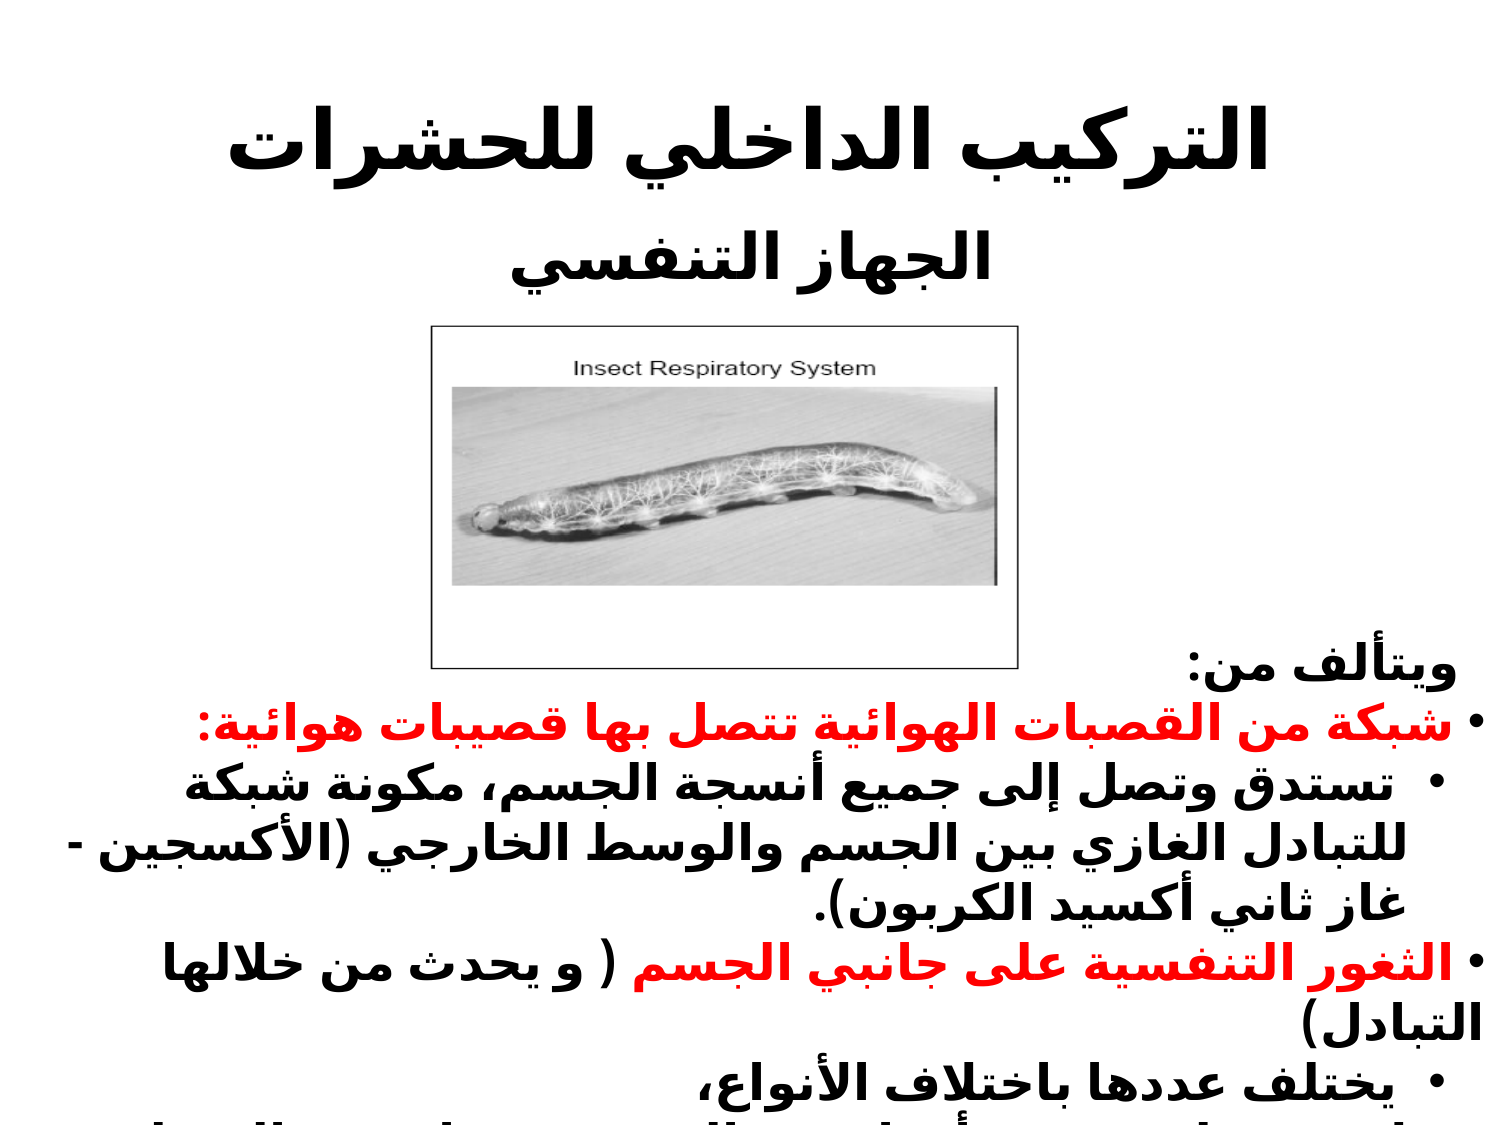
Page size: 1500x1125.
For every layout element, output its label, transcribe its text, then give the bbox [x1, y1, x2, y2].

text_box التركيب الداخلي للحشرات [0, 78, 1500, 194]
title الجهاز التنفسي [4, 208, 1500, 301]
text_box ويتألف من: شبكة من القصبات الهوائية تتصل بها قصيبات هوائية: تستدق وتصل إلى جميع أنسجة الجسم، مكونة شبكة للتبادل الغازي بين الجسم والوسط الخارجي (الأكسجين -غاز ثاني أكسيد الكربون). الثغور التنفسية على جانبي الجسم ( و يحدث من خلالها التبادل) يختلف عددها باختلاف الأنواع، لا يزيد على عشرة أزواج من الثغور : زوجان في المنطقة الصدرية وثمانية أزواج في المنطقة البطنية. [0, 623, 1500, 1125]
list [418, 314, 1046, 681]
